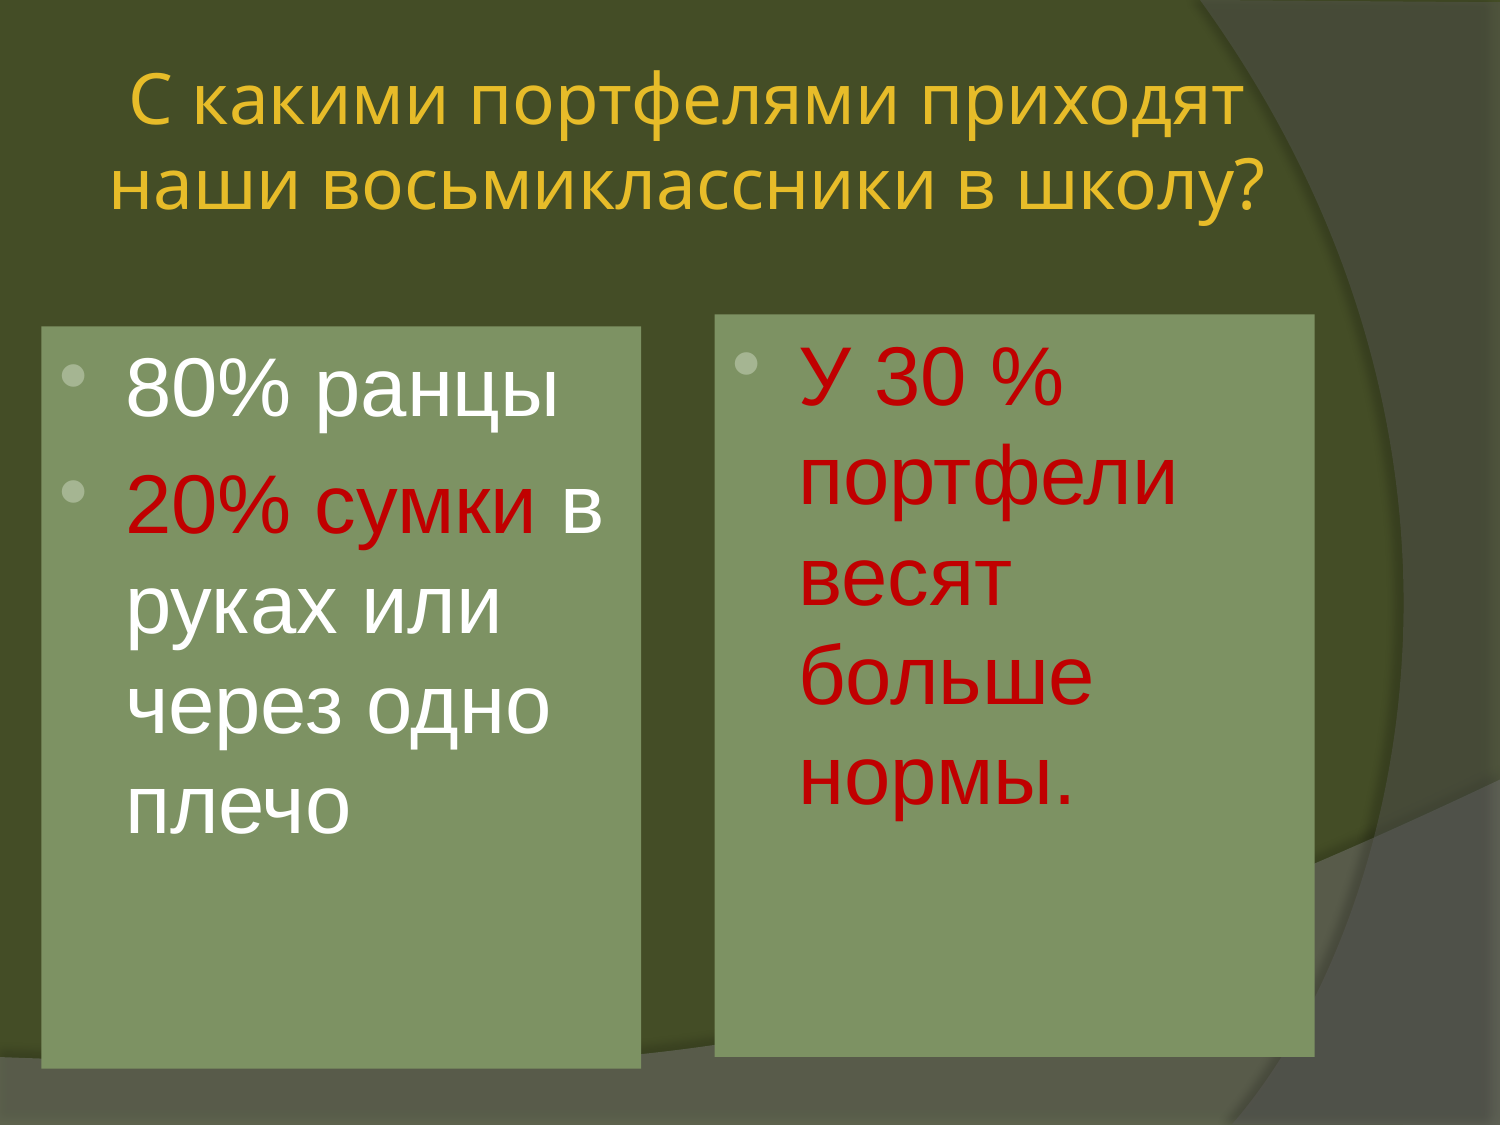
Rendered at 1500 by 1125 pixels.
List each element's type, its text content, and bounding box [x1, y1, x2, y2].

list 80% ранцы 20% сумки в руках или через одно плечо [41, 326, 642, 1069]
title С какими портфелями приходят наши восьмиклассники в школу? [75, 45, 1300, 233]
list У 30 % портфели весят больше нормы. [714, 314, 1315, 1057]
